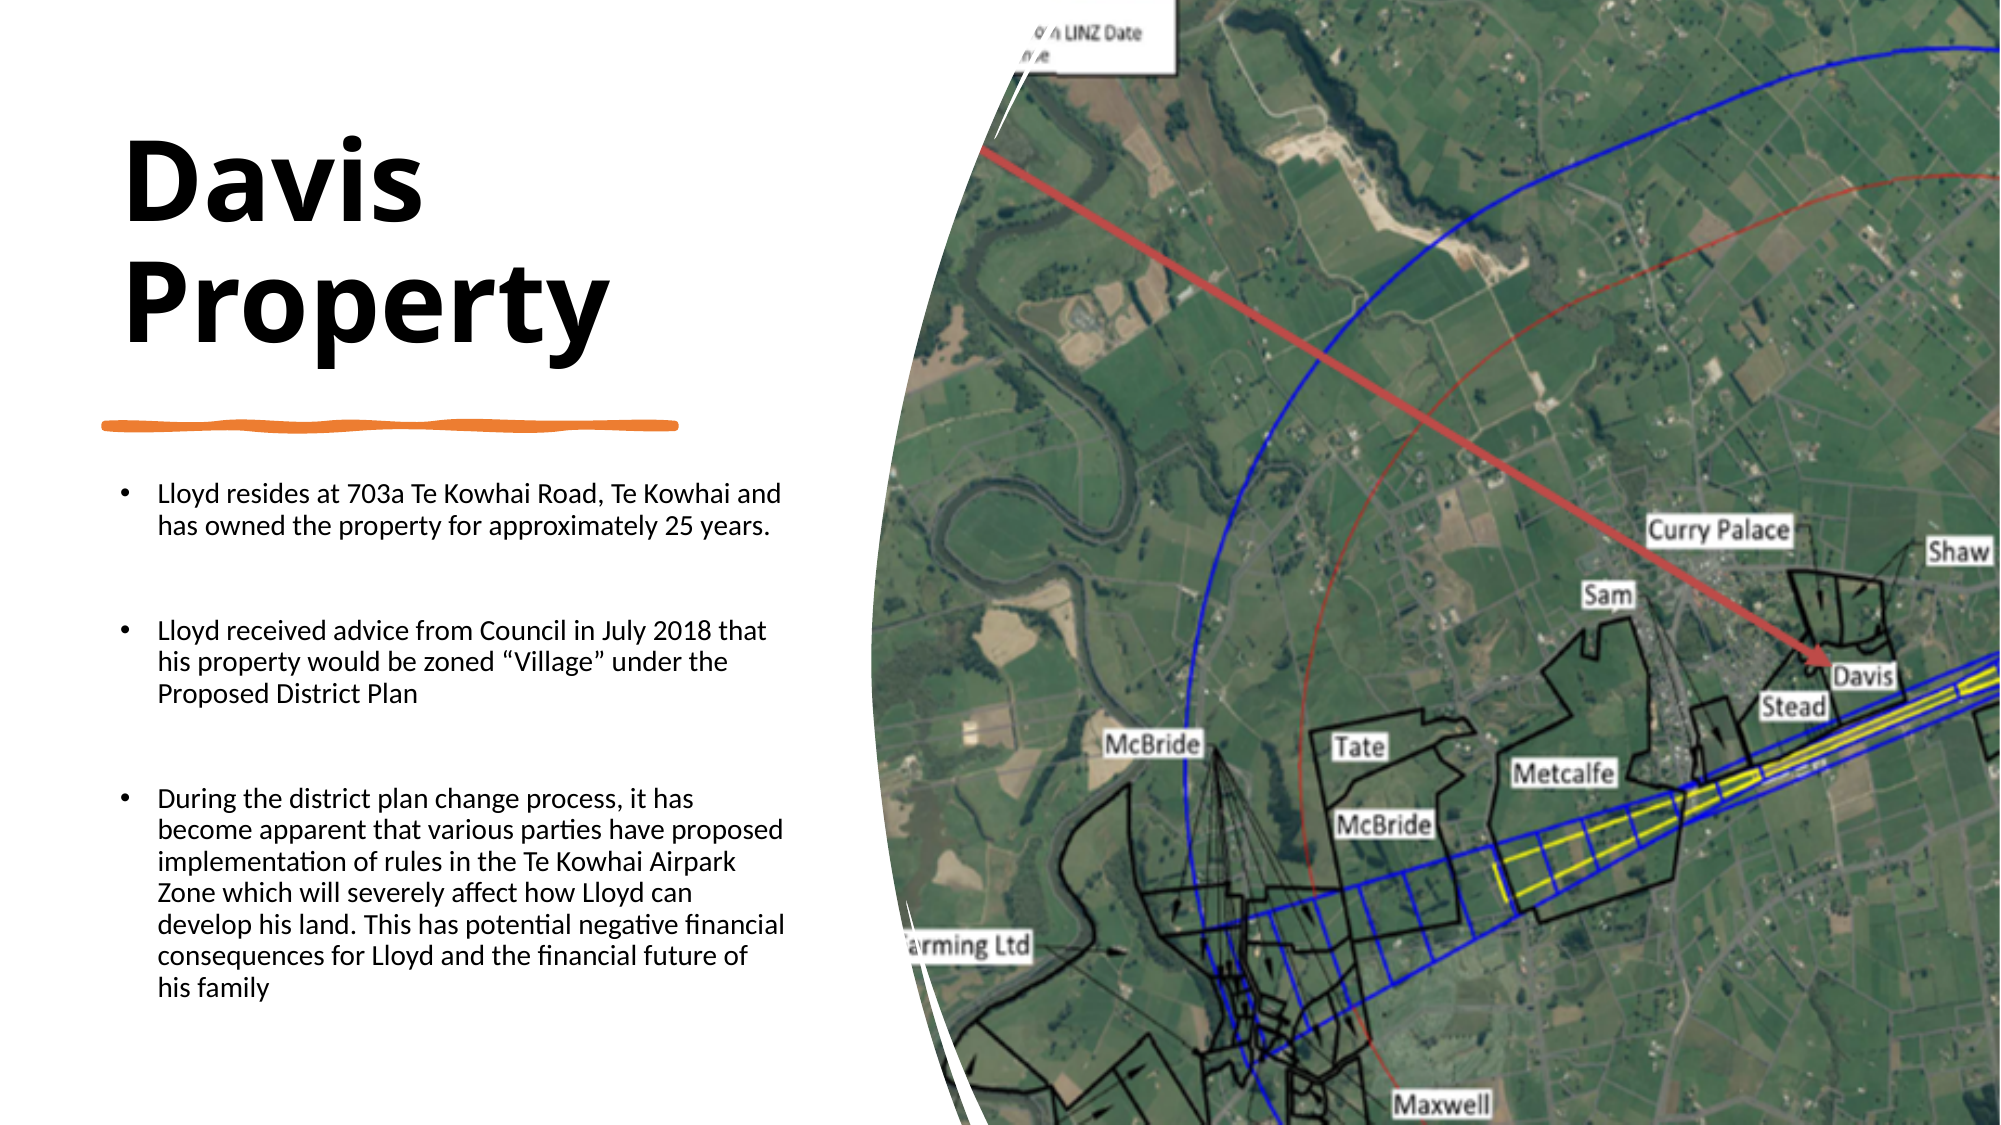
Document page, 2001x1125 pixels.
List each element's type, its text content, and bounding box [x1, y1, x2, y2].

list Lloyd resides at 703a Te Kowhai Road, Te Kowhai and has owned the property for approximately 25 years. Lloyd received advice from Council in July 2018 that his property would be zoned “Village” under the Proposed District Plan During the district plan change process, it has become apparent that various parties have proposed implementation of rules in the Te Kowhai Airpark Zone which will severely affect how Lloyd can develop his land. This has potential negative financial consequences for Lloyd and the financial future of his family [105, 471, 802, 1101]
title Davis Property [105, 53, 822, 375]
text_box [103, 421, 676, 431]
text_box [0, 0, 871, 1125]
picture [871, 0, 2000, 1125]
